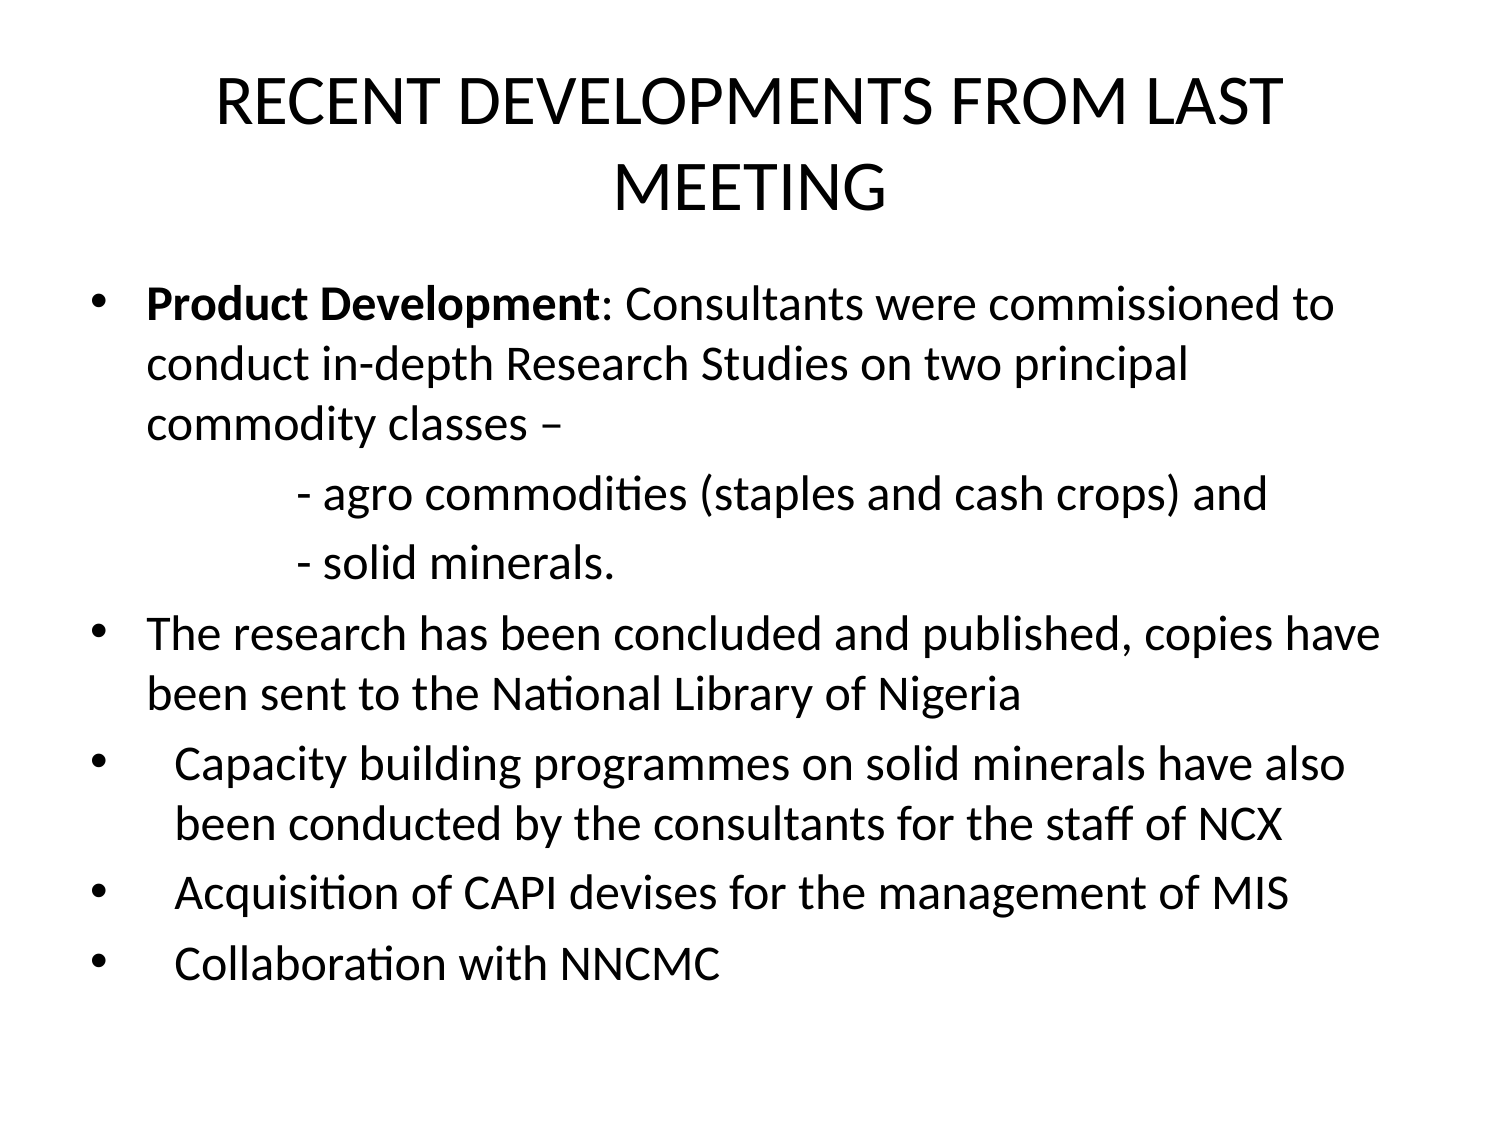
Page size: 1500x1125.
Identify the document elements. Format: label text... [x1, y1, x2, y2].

title RECENT DEVELOPMENTS FROM LAST MEETING [75, 45, 1425, 233]
list Product Development: Consultants were commissioned to conduct in-depth Research Studies on two principal commodity classes – - agro commodities (staples and cash crops) and - solid minerals. The research has been concluded and published, copies have been sent to the National Library of Nigeria Capacity building programmes on solid minerals have also been conducted by the consultants for the staff of NCX Acquisition of CAPI devises for the management of MIS Collaboration with NNCMC [75, 262, 1425, 1005]
